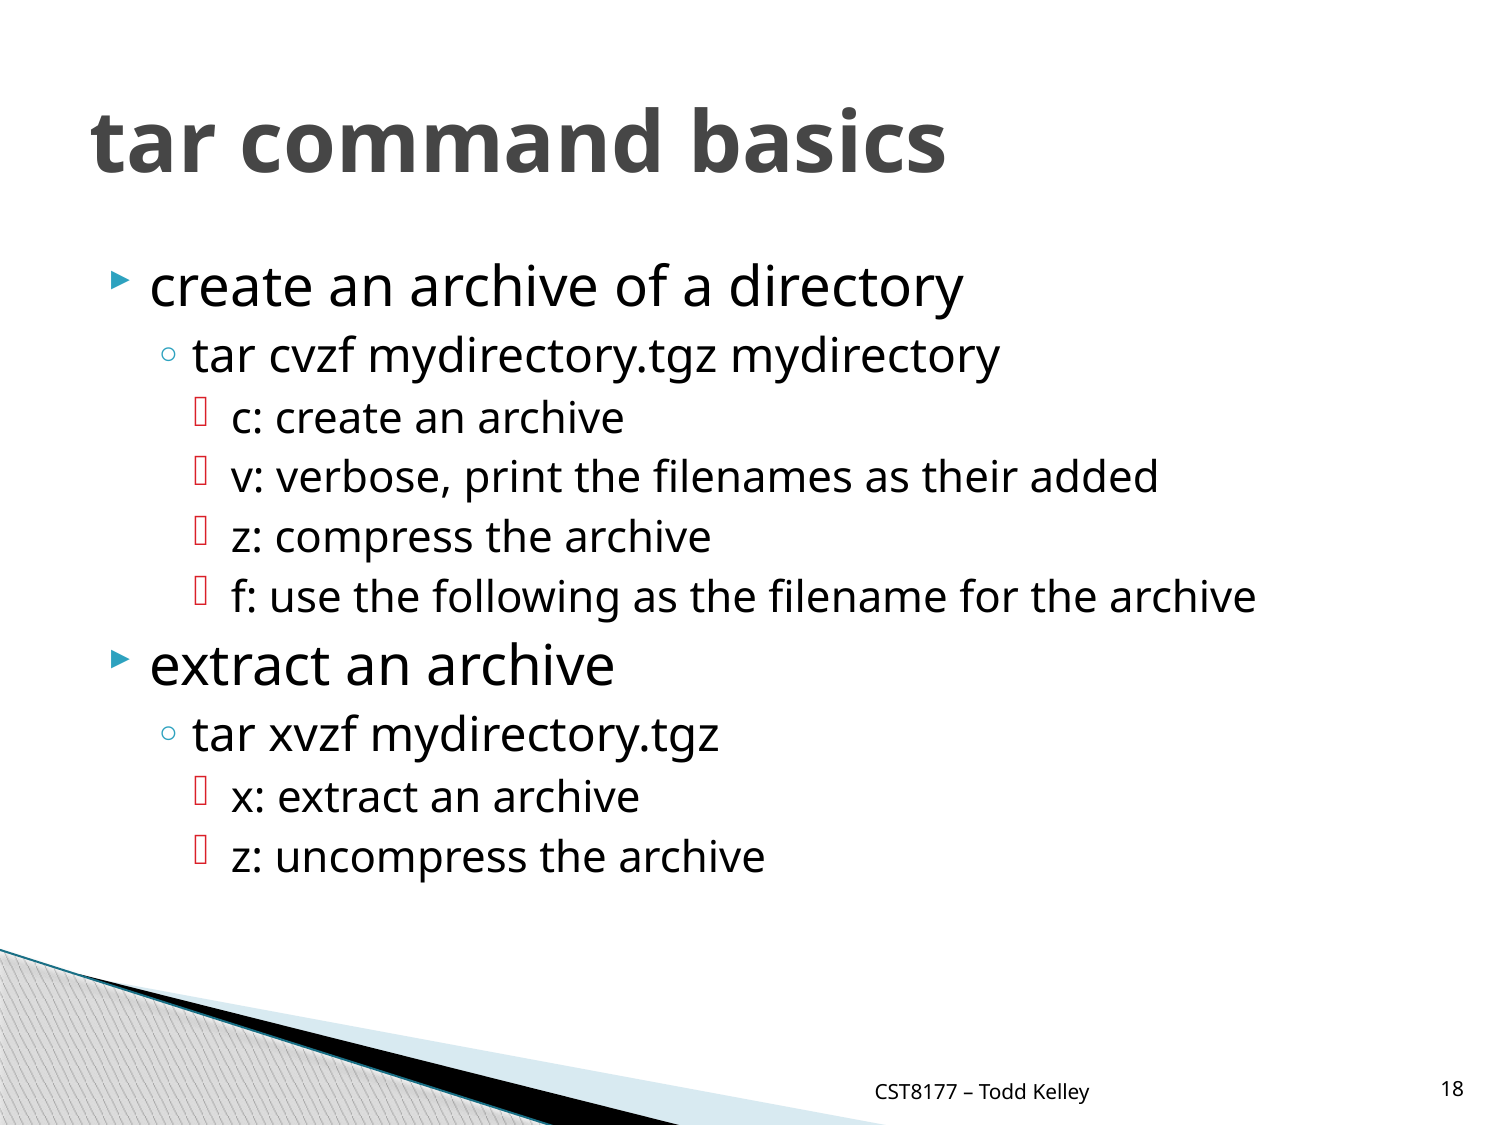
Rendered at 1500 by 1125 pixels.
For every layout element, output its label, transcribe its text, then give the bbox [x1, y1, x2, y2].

slide_number 18 [1418, 1051, 1479, 1112]
title tar command basics [75, 45, 1425, 233]
list create an archive of a directory tar cvzf mydirectory.tgz mydirectory c: create an archive v: verbose, print the filenames as their added z: compress the archive f: use the following as the filename for the archive extract an archive tar xvzf mydirectory.tgz x: extract an archive z: uncompress the archive [74, 242, 1426, 986]
footer CST8177 – Todd Kelley [718, 1051, 1105, 1112]
